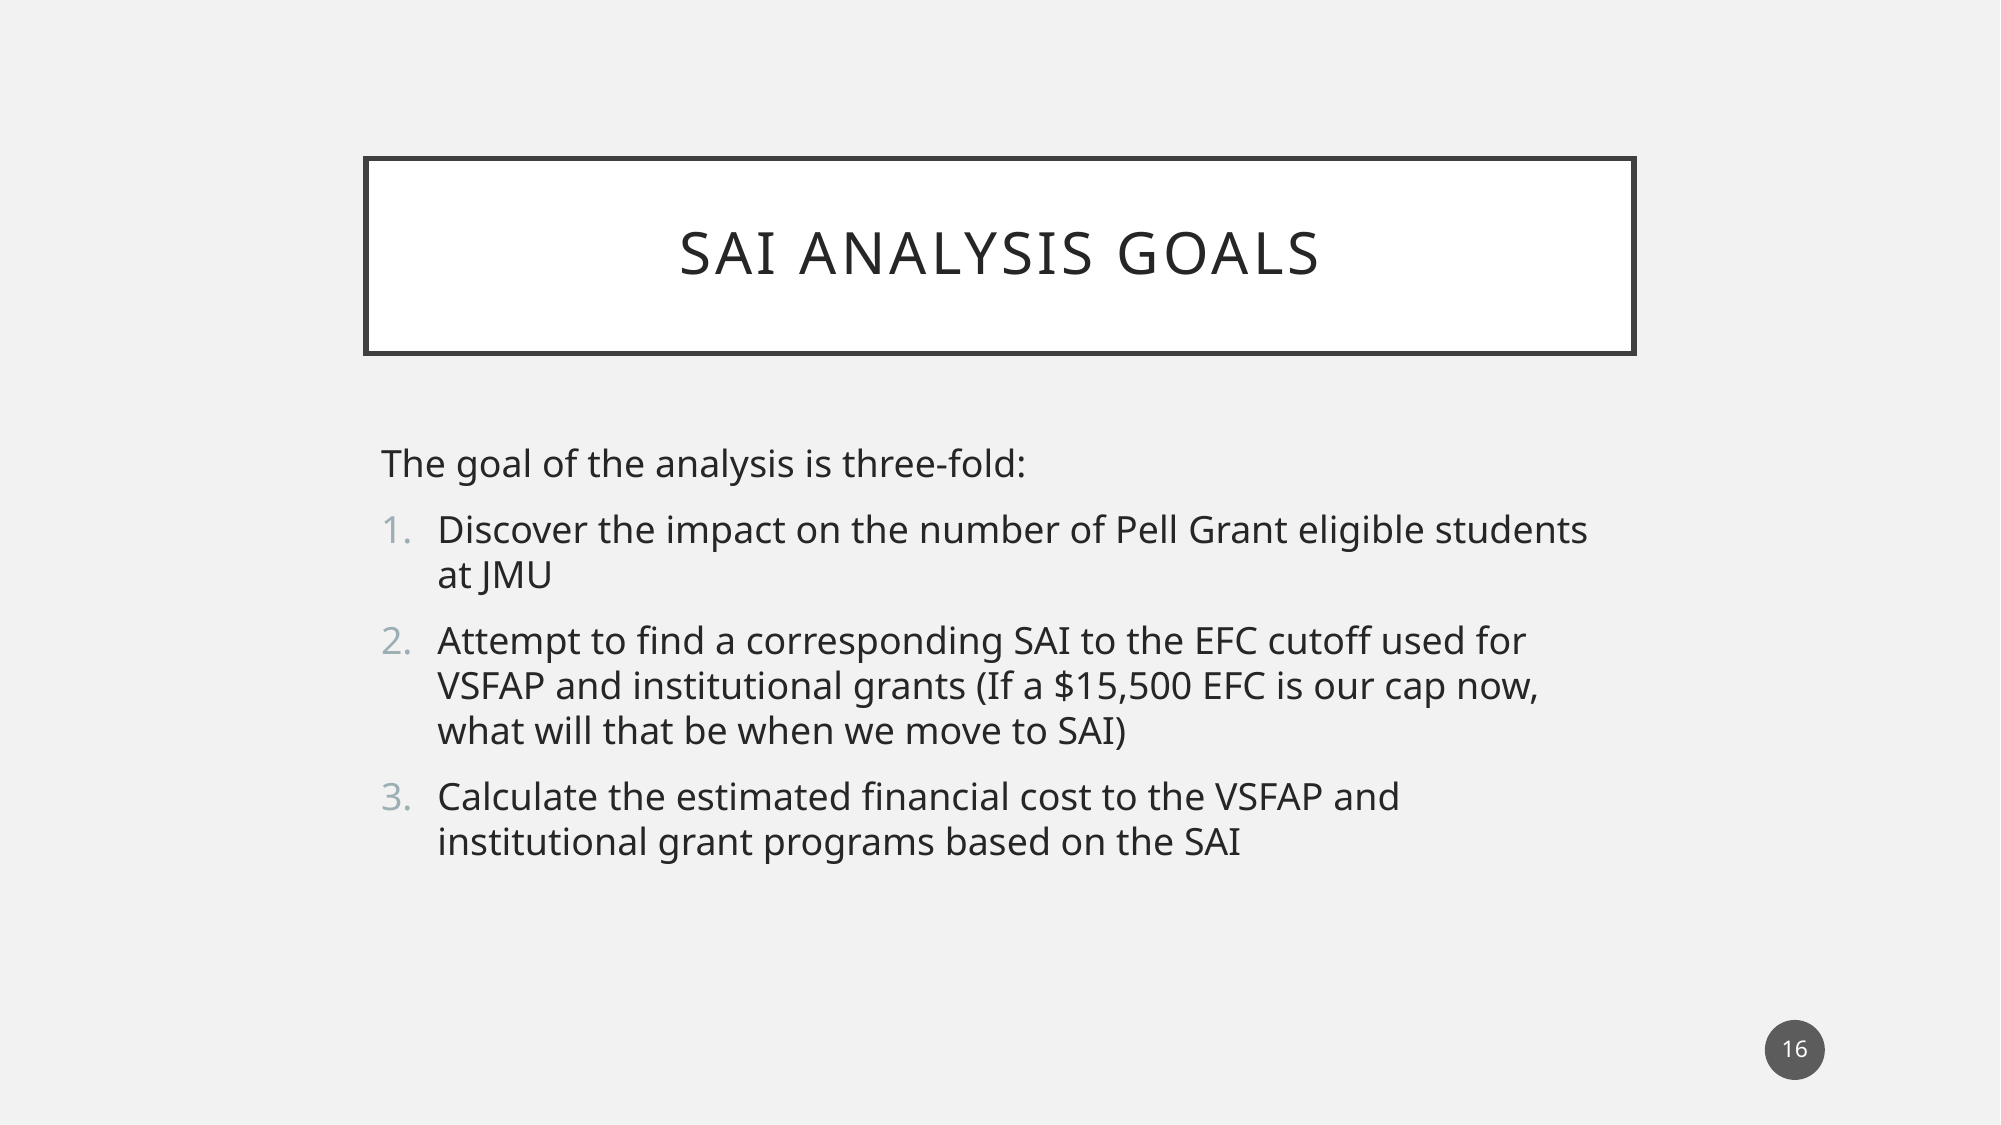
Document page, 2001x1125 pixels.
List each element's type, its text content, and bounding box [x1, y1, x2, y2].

slide_number 16 [1764, 1019, 1825, 1080]
list The goal of the analysis is three-fold: Discover the impact on the number of Pell Grant eligible students at JMU Attempt to find a corresponding SAI to the EFC cutoff used for VSFAP and institutional grants (If a $15,500 EFC is our cap now, what will that be when we move to SAI) Calculate the estimated financial cost to the VSFAP and institutional grant programs based on the SAI [366, 432, 1634, 942]
title Sai ANALYSIS GOALS [363, 156, 1637, 356]
